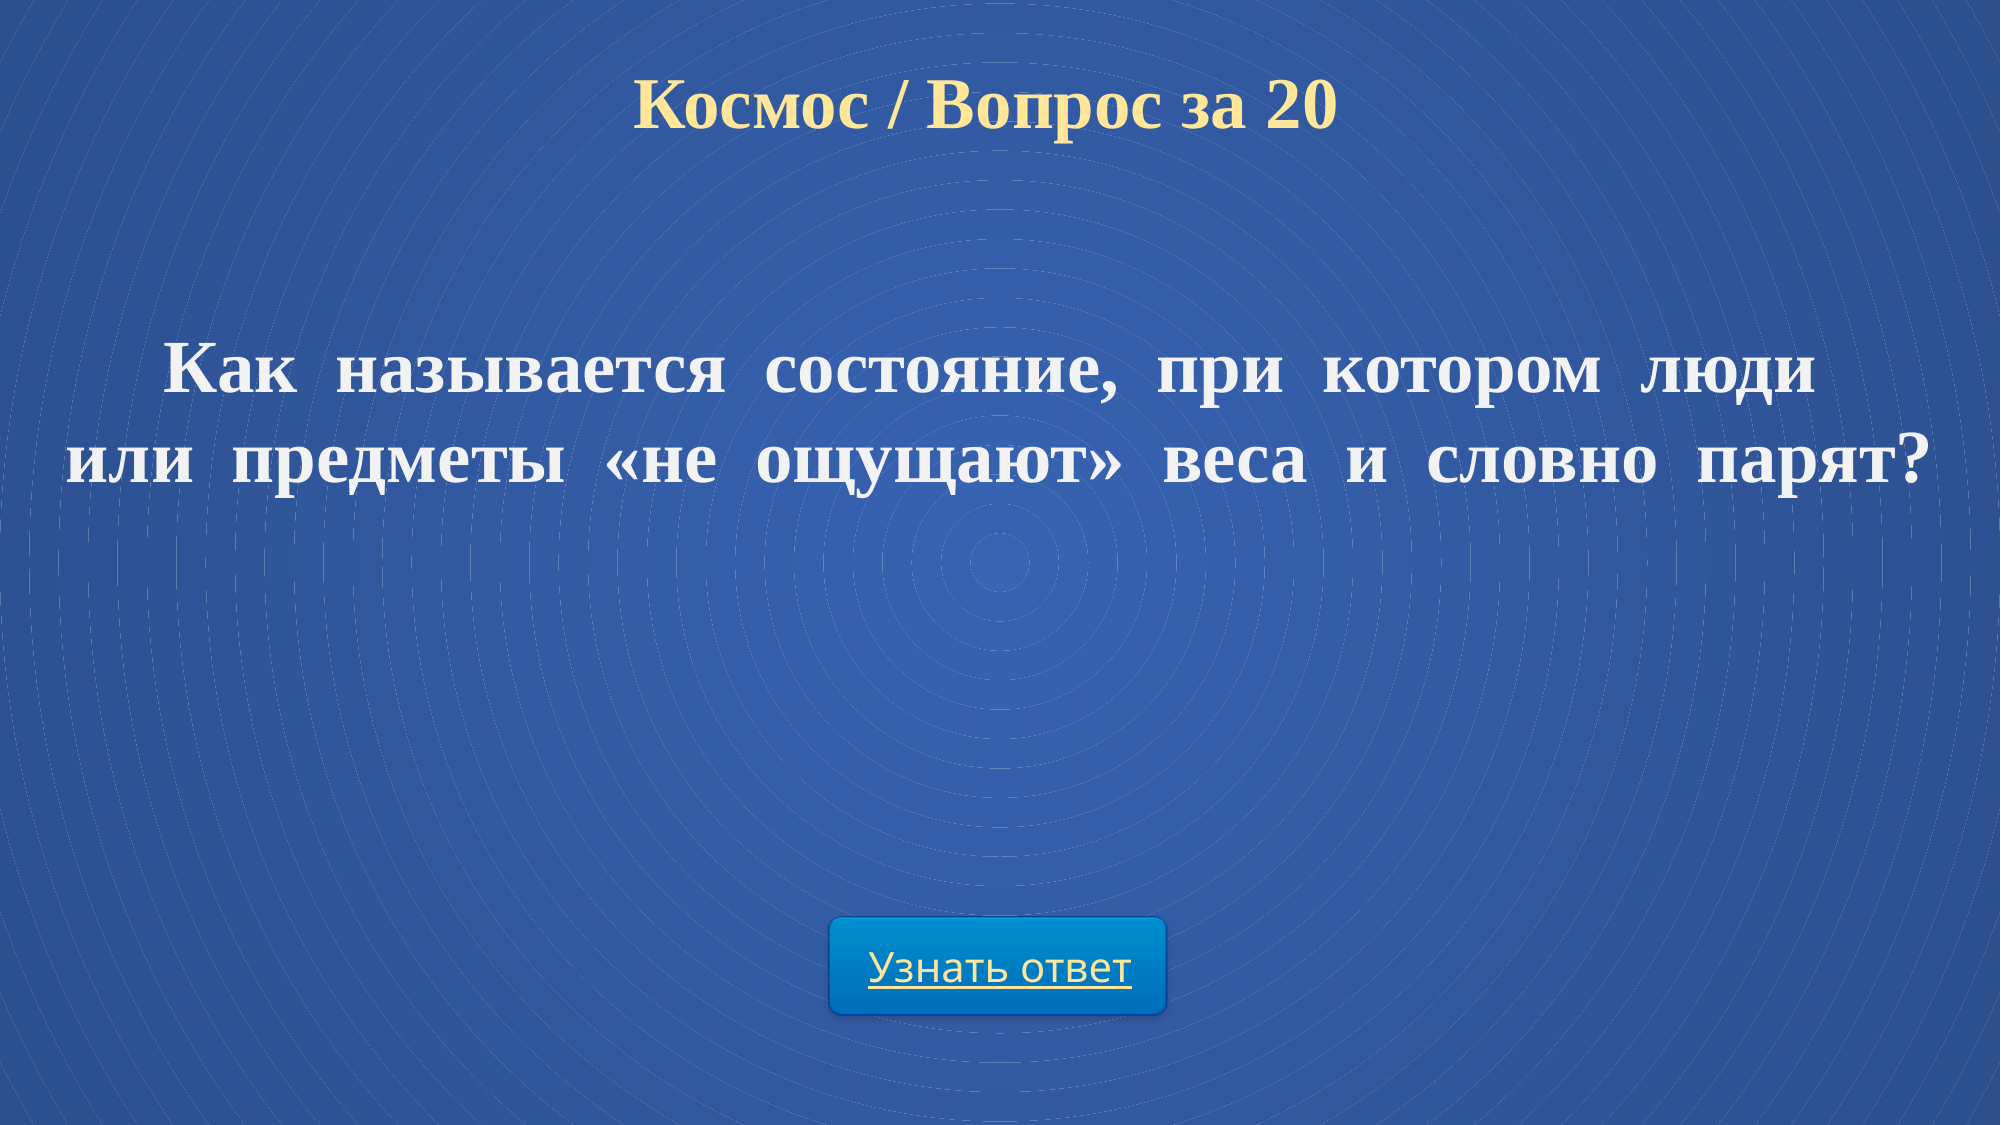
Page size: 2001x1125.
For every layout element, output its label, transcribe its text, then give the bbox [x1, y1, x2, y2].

text_box Космос / Вопрос за 20 [389, 47, 1584, 238]
text_box Как называется состояние, при котором люди или предметы «не ощущают» веса и словно парят? [0, 310, 2000, 506]
picture [793, 902, 1180, 1035]
